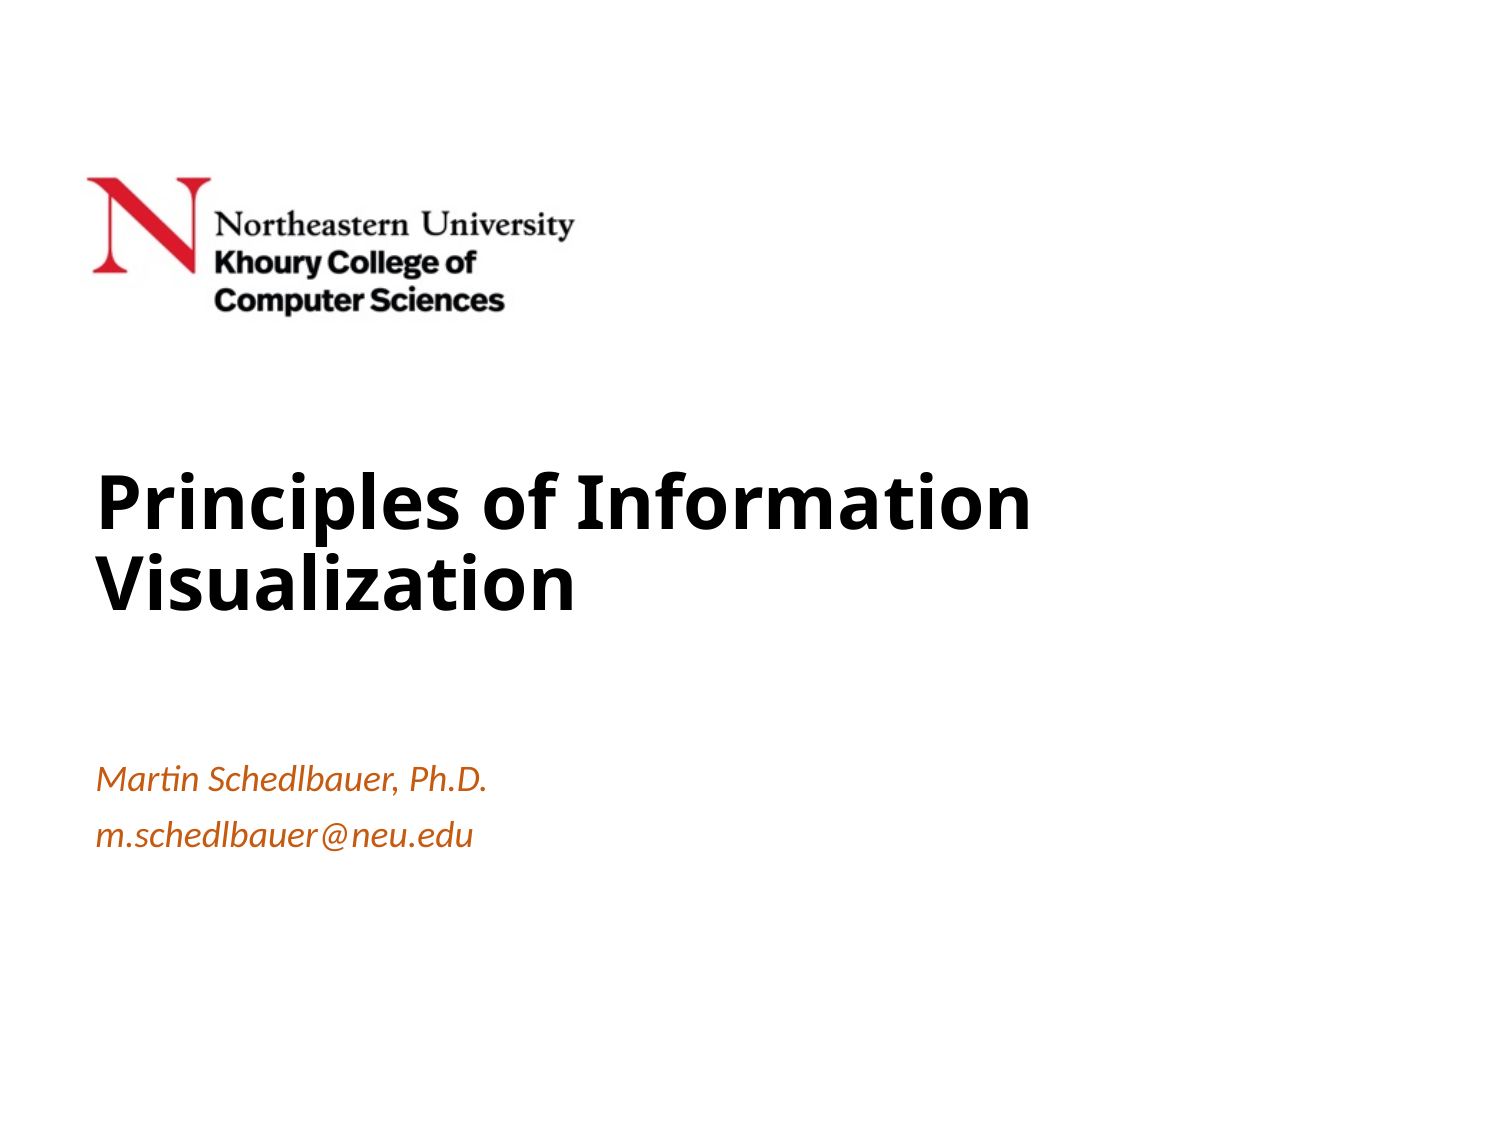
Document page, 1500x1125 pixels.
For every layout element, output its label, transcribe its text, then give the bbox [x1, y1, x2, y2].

picture [80, 172, 581, 323]
title Principles of Information Visualization [80, 425, 1456, 667]
subtitle Martin Schedlbauer, Ph.D. m.schedlbauer@neu.edu [80, 609, 1131, 1023]
